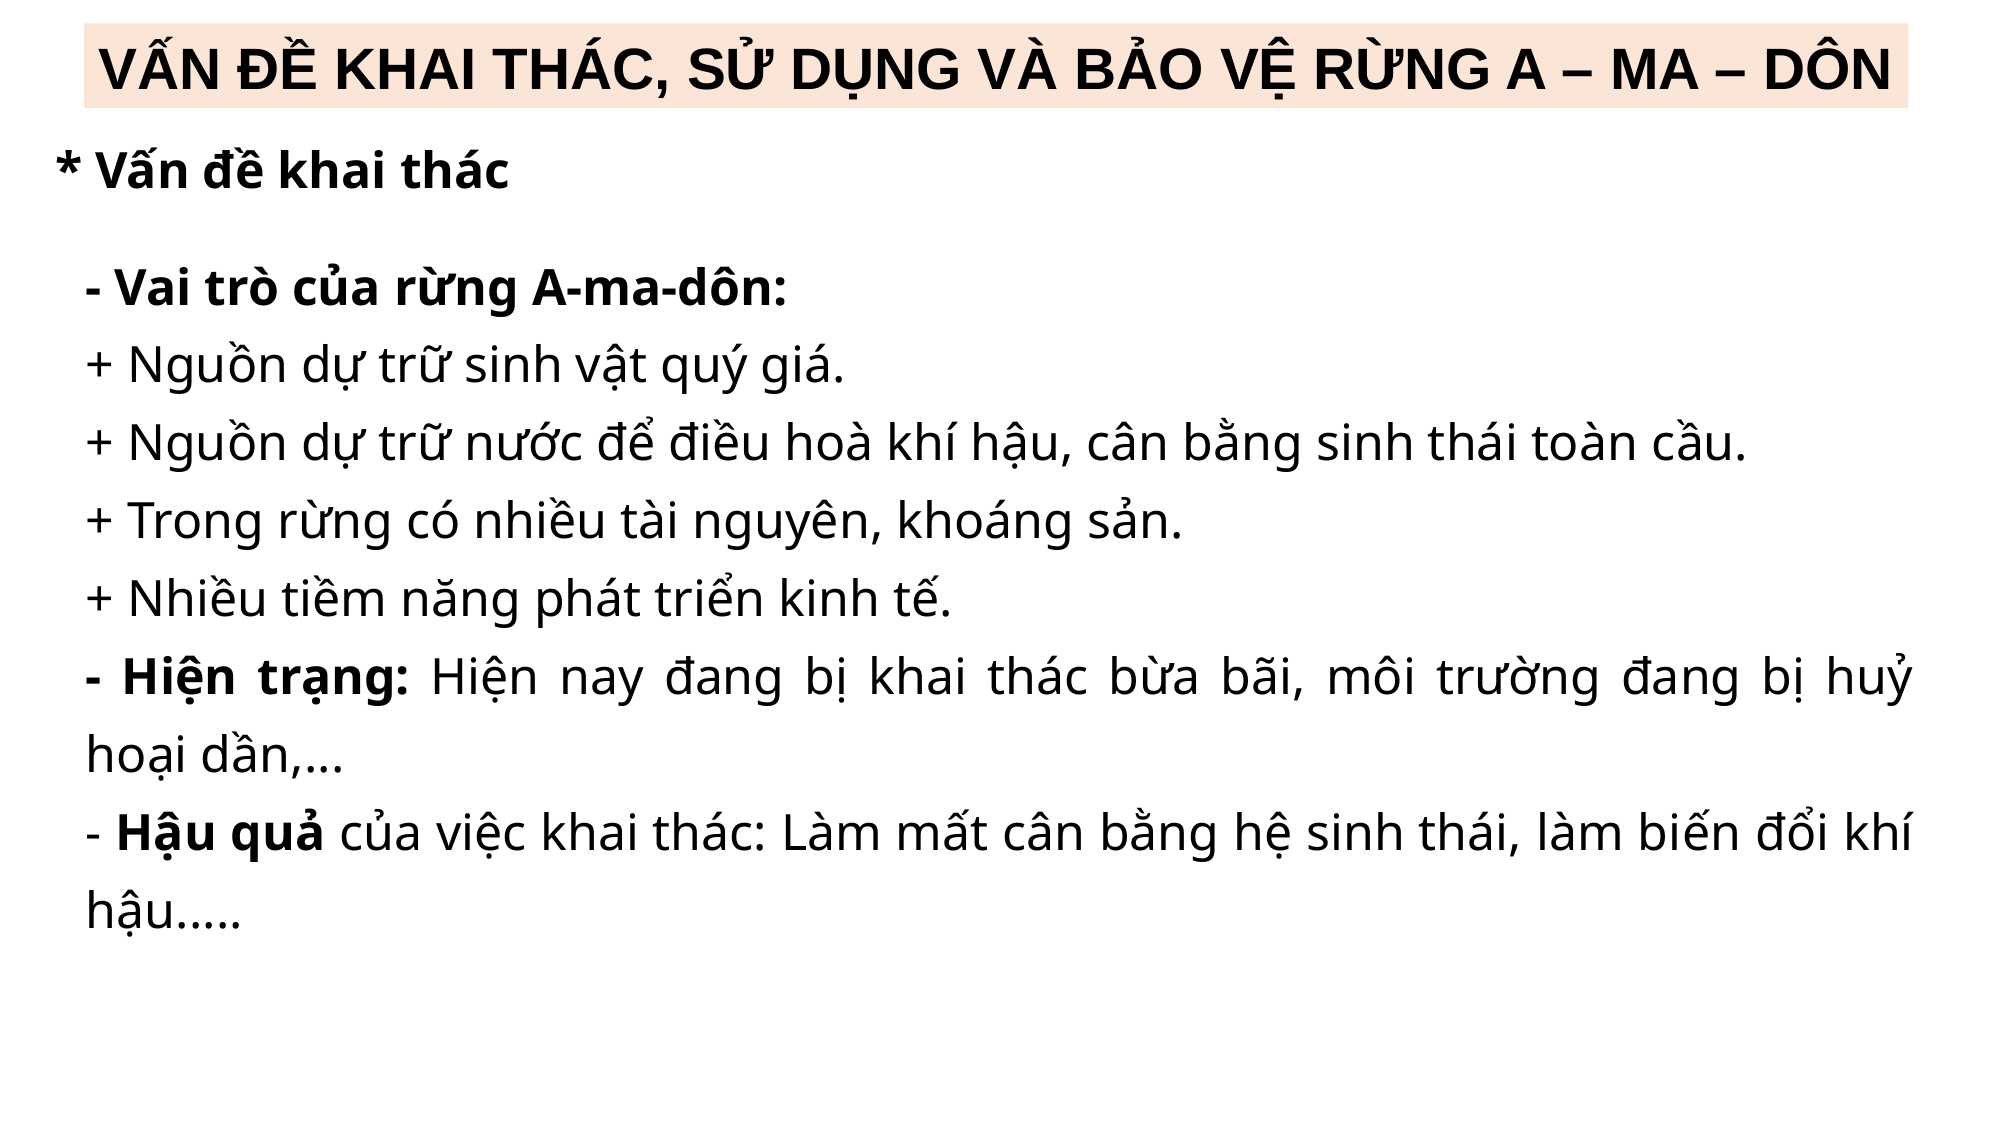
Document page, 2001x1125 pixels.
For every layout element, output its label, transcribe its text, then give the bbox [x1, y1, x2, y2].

text_box - Vai trò của rừng A-ma-dôn: + Nguồn dự trữ sinh vật quý giá. + Nguồn dự trữ nước để điều hoà khí hậu, cân bằng sinh thái toàn cầu. + Trong rừng có nhiều tài nguyên, khoáng sản. + Nhiều tiềm năng phát triển kinh tế. - Hiện trạng: Hiện nay đang bị khai thác bừa bãi, môi trường đang bị huỷ hoại dần,... - Hậu quả của việc khai thác: Làm mất cân bằng hệ sinh thái, làm biến đổi khí hậu..... [70, 229, 1929, 946]
text_box * Vấn đề khai thác [40, 131, 1366, 207]
text_box VẤN ĐỀ KHAI THÁC, SỬ DỤNG VÀ BẢO VỆ RỪNG A – MA – DÔN [83, 23, 1909, 109]
